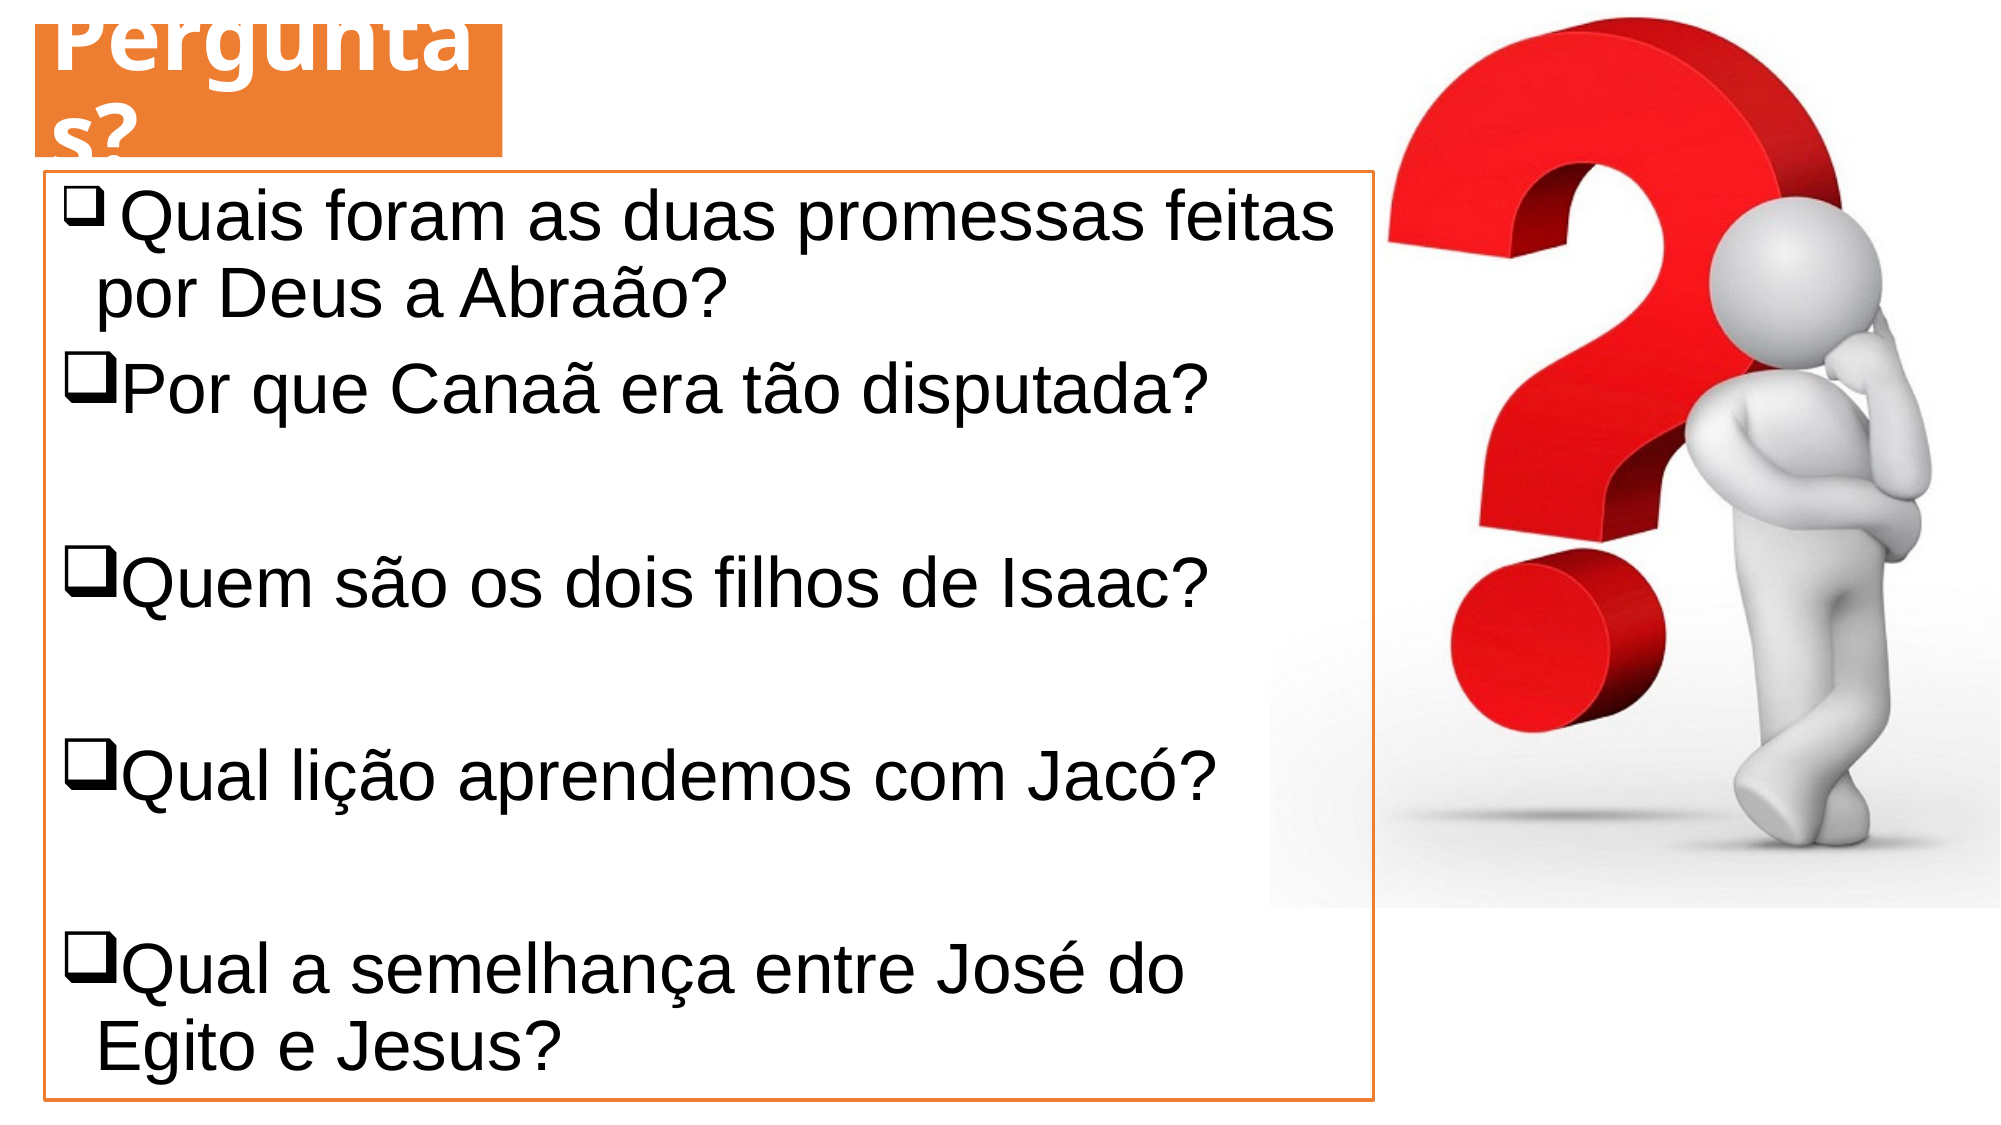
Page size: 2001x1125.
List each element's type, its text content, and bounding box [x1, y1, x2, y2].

title Perguntas? [35, 24, 503, 158]
picture [1270, 0, 2000, 908]
list Quais foram as duas promessas feitas por Deus a Abraão? Por que Canaã era tão disputada? Quem são os dois filhos de Isaac? Qual lição aprendemos com Jacó? Qual a semelhança entre José do Egito e Jesus? [44, 171, 1374, 1100]
